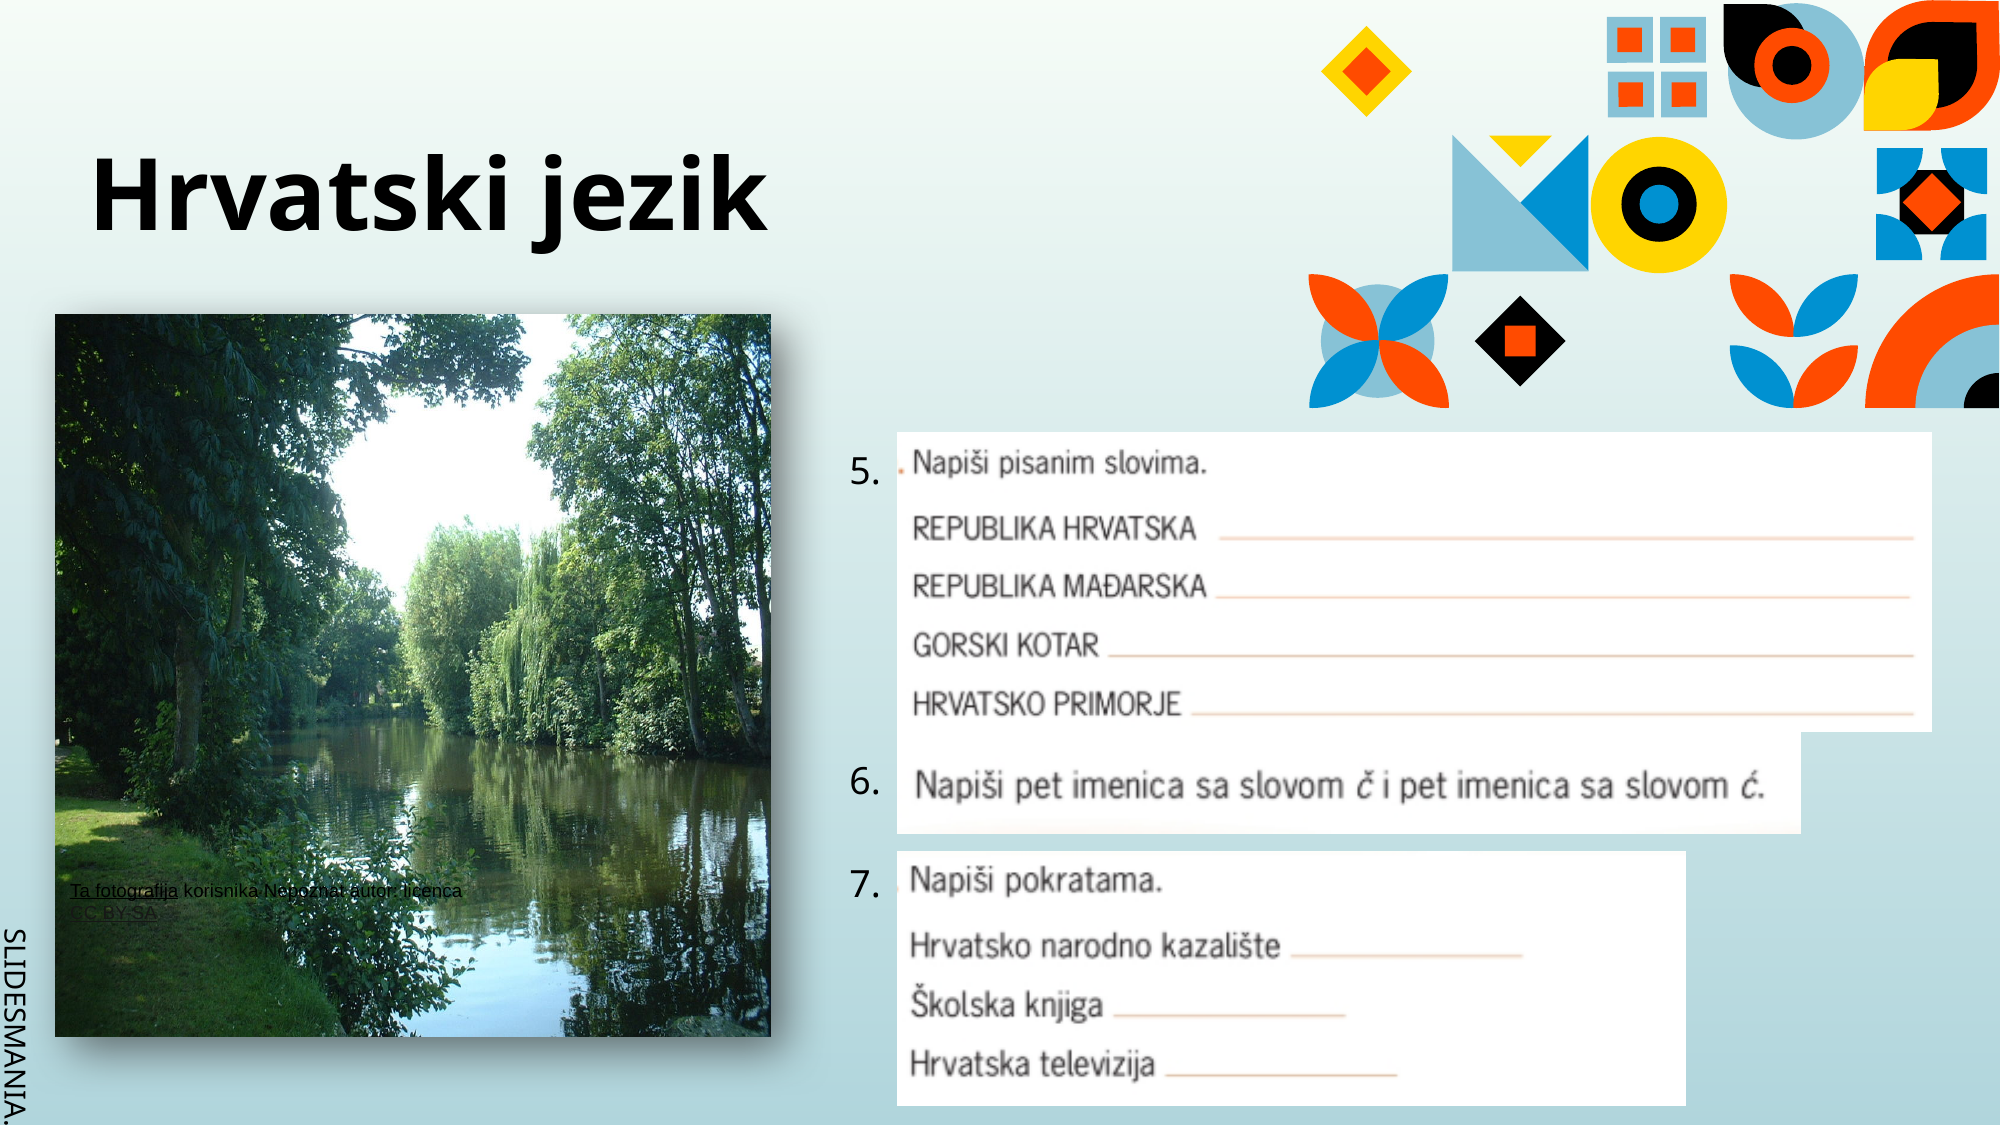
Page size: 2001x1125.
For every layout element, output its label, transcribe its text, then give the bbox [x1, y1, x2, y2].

list 5. 6. 7. [829, 419, 1981, 956]
title Hrvatski jezik [68, 152, 1151, 270]
picture [896, 432, 1932, 835]
picture [55, 314, 771, 1037]
picture [896, 850, 1687, 1107]
